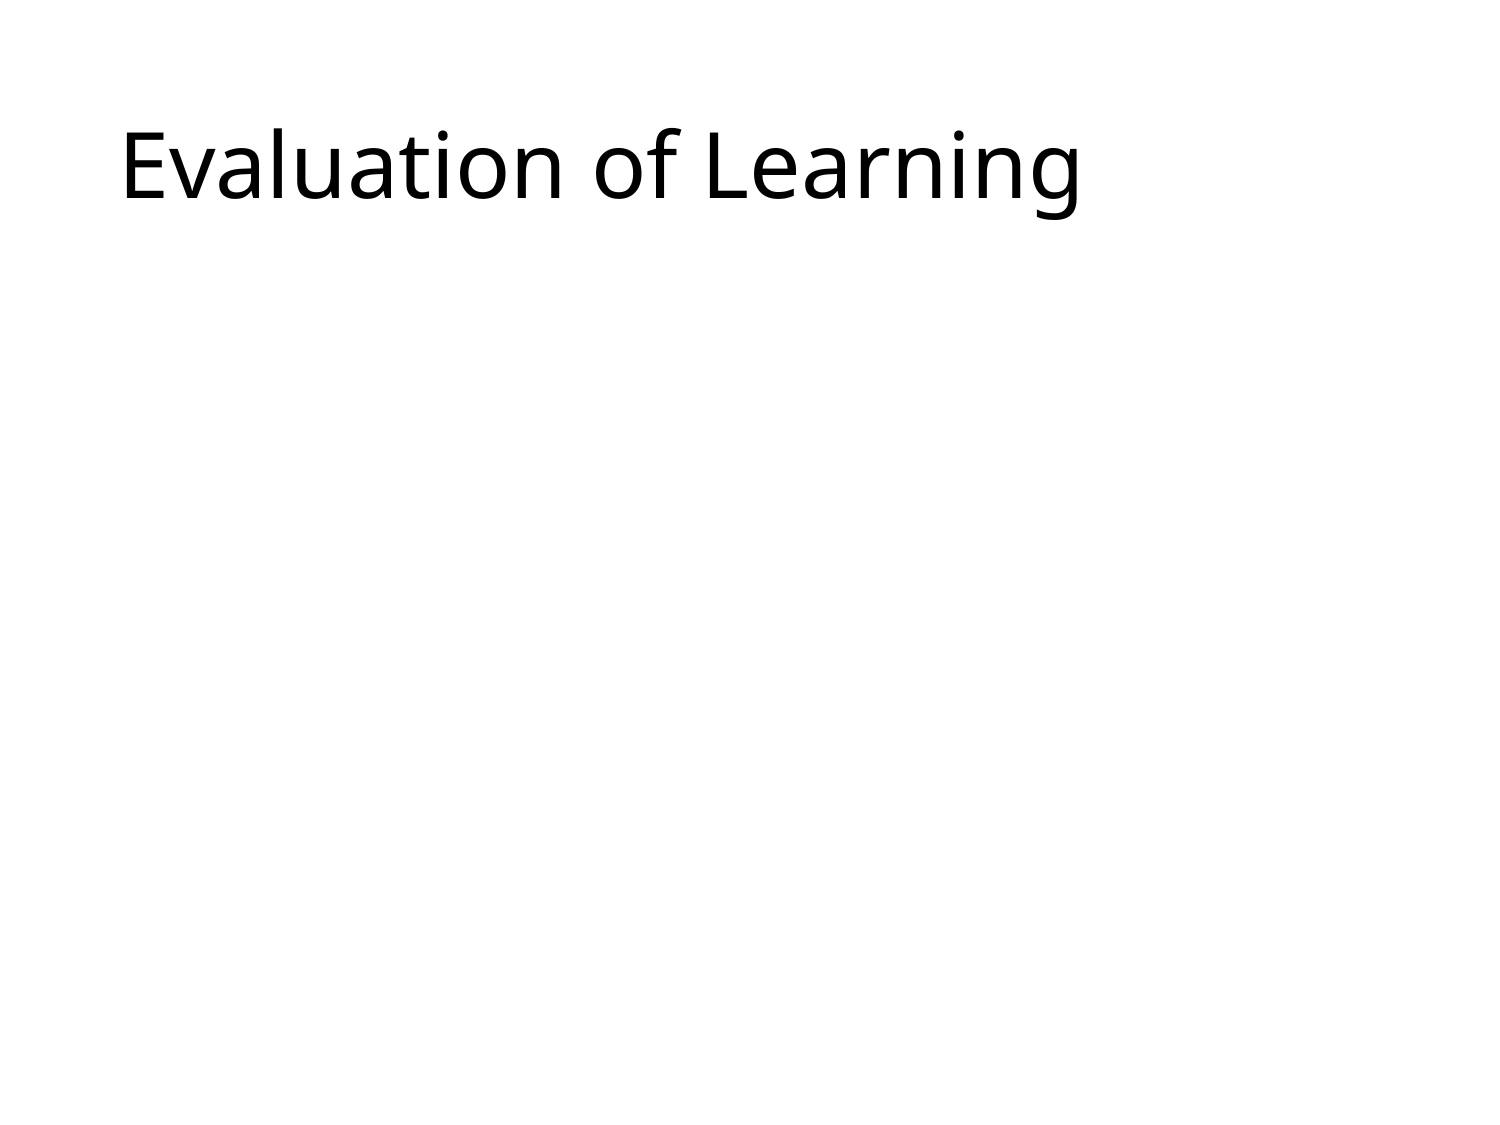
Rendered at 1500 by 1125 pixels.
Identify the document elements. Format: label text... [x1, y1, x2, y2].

title Evaluation of Learning [103, 59, 1397, 278]
